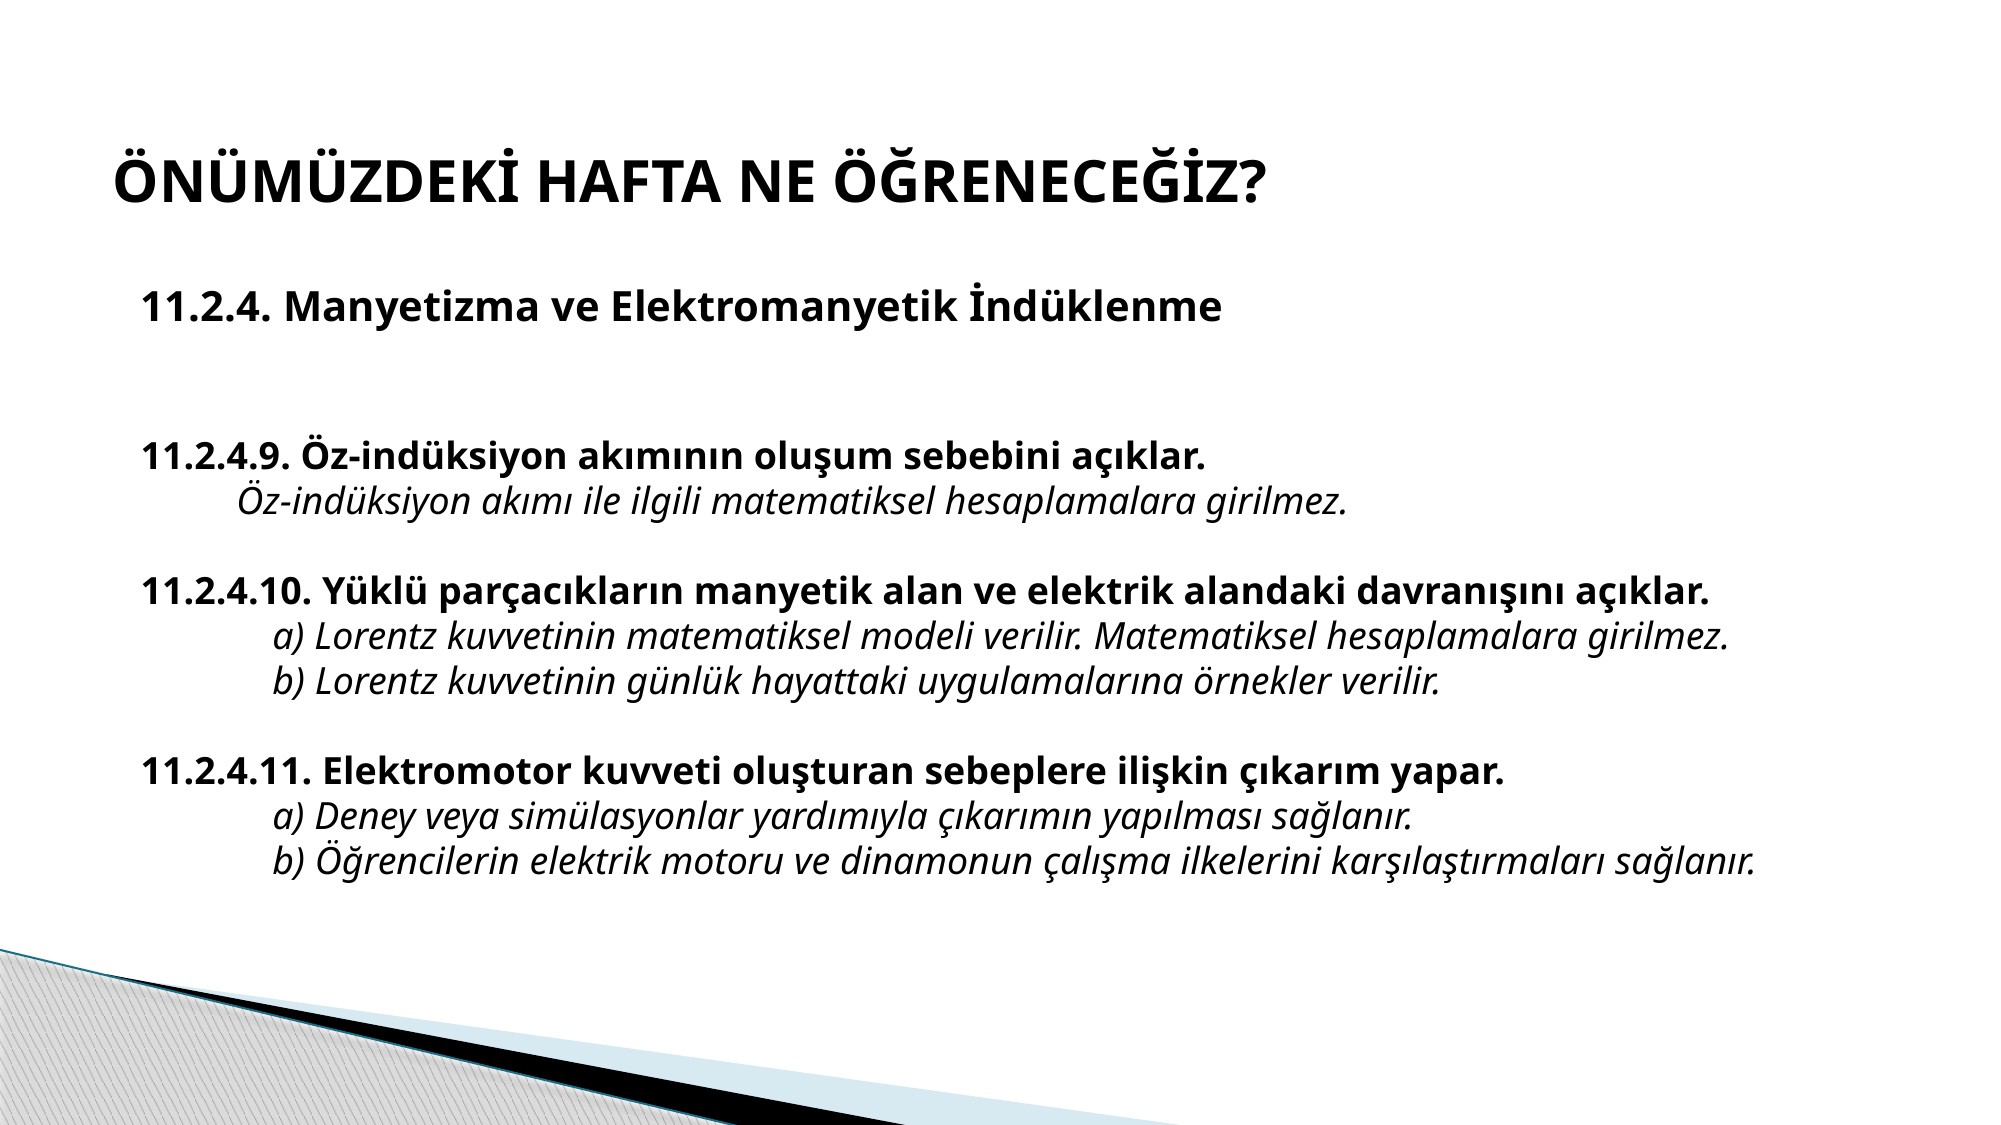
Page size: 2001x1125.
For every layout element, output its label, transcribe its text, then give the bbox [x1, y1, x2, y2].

text_box ÖNÜMÜZDEKİ HAFTA NE ÖĞRENECEĞİZ? [97, 137, 1526, 222]
text_box 11.2.4. Manyetizma ve Elektromanyetik İndüklenme 11.2.4.9. Öz-indüksiyon akımının oluşum sebebini açıklar. Öz-indüksiyon akımı ile ilgili matematiksel hesaplamalara girilmez. 11.2.4.10. Yüklü parçacıkların manyetik alan ve elektrik alandaki davranışını açıklar. a) Lorentz kuvvetinin matematiksel modeli verilir. Matematiksel hesaplamalara girilmez. b) Lorentz kuvvetinin günlük hayattaki uygulamalarına örnekler verilir. 11.2.4.11. Elektromotor kuvveti oluşturan sebeplere ilişkin çıkarım yapar. a) Deney veya simülasyonlar yardımıyla çıkarımın yapılması sağlanır. b) Öğrencilerin elektrik motoru ve dinamonun çalışma ilkelerini karşılaştırmaları sağlanır. [125, 264, 1875, 890]
